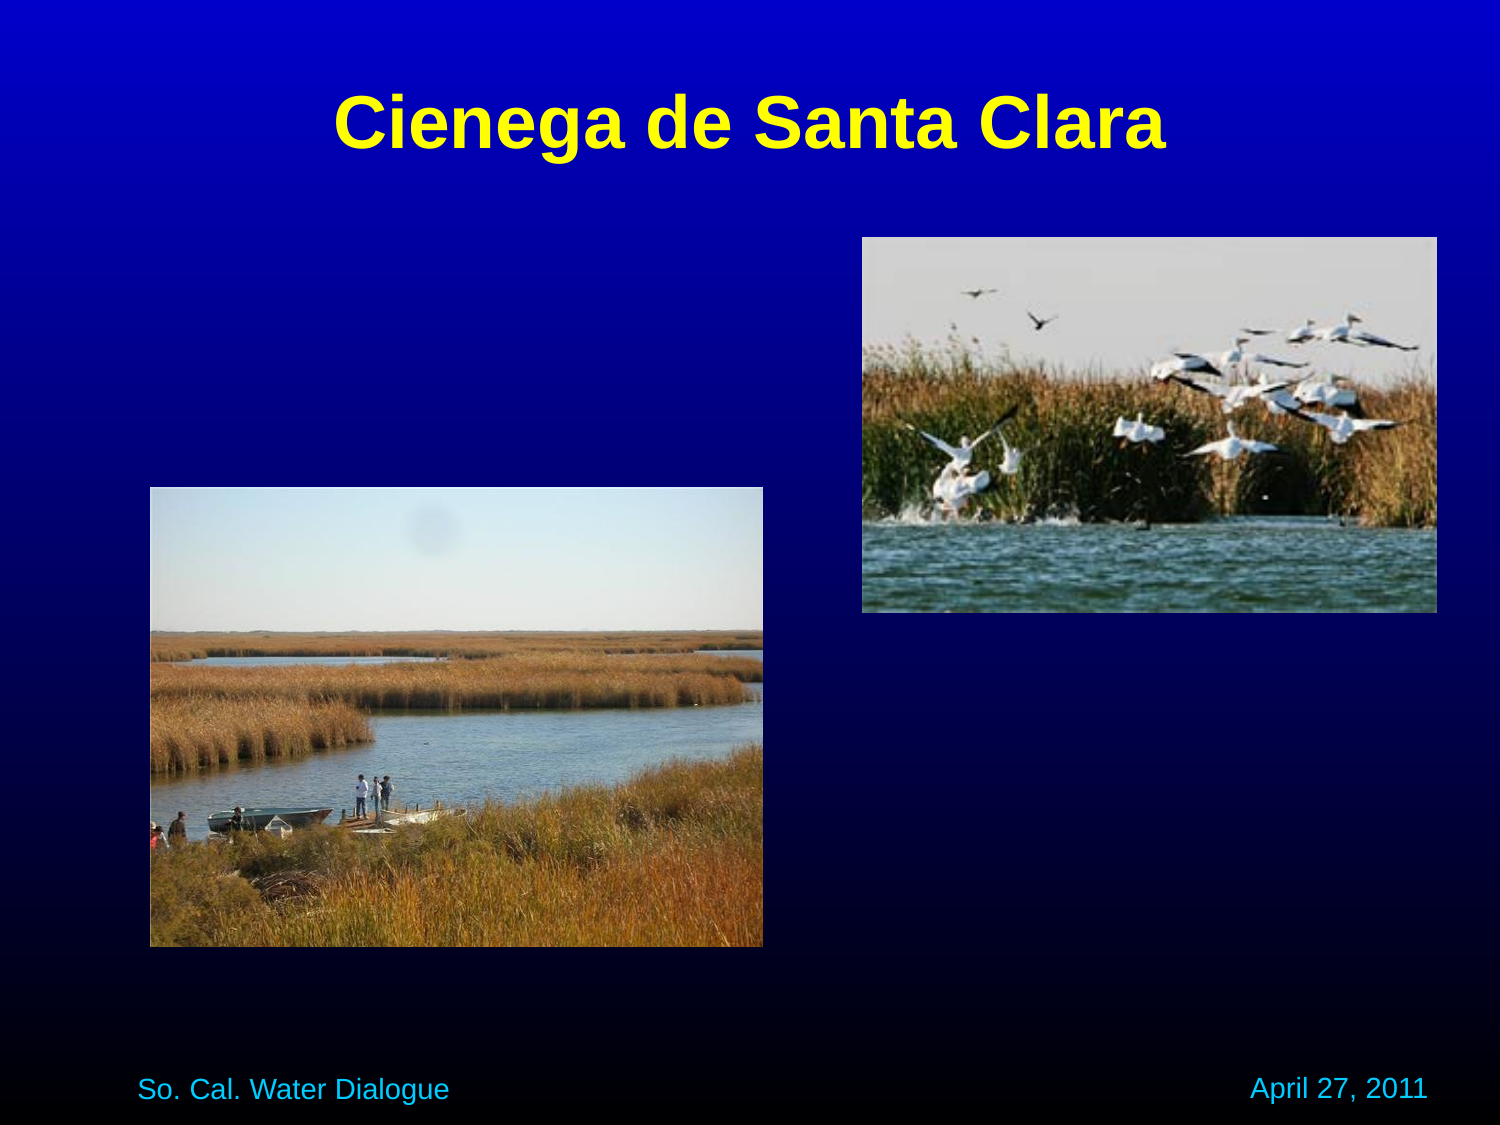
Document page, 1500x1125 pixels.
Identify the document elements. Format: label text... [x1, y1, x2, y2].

picture [149, 487, 763, 948]
picture [862, 237, 1437, 613]
title Cienega de Santa Clara [0, 24, 1500, 213]
